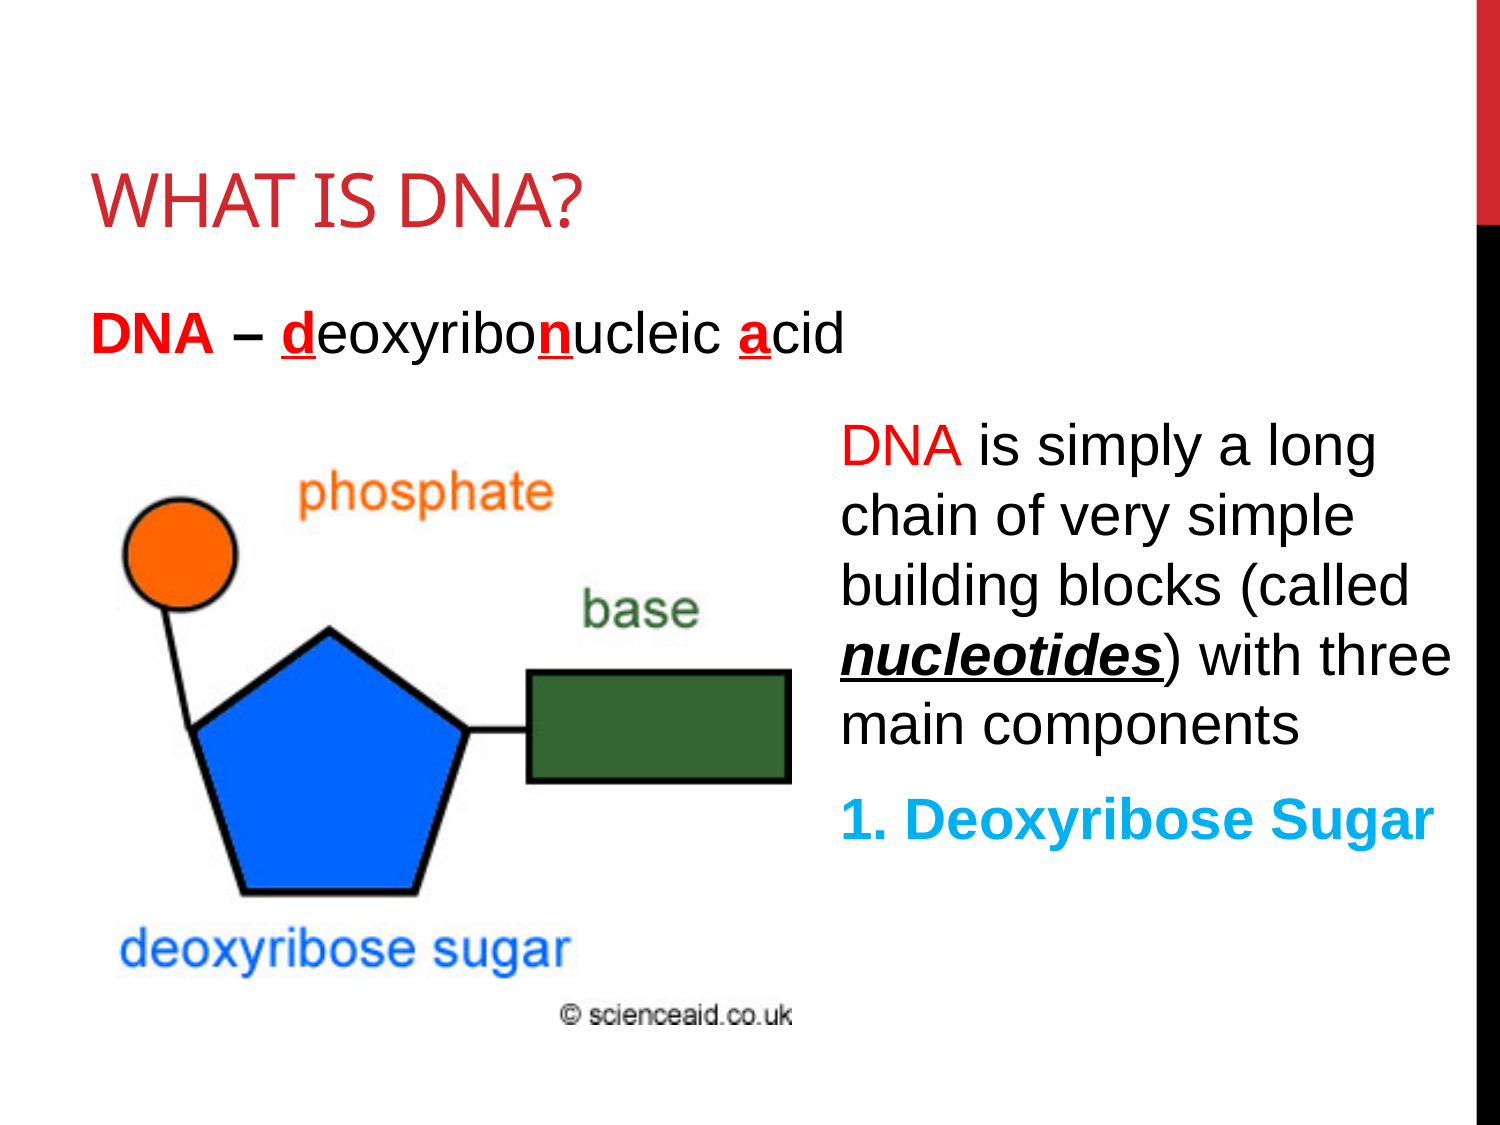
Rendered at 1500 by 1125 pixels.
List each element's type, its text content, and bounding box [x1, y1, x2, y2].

text_box DNA is simply a long chain of very simple building blocks (called nucleotides) with three main components 1. Deoxyribose Sugar [825, 399, 1475, 1032]
list DNA – deoxyribonucleic acid [75, 287, 1325, 1005]
title What is dna? [75, 25, 1025, 250]
picture [99, 461, 793, 1026]
